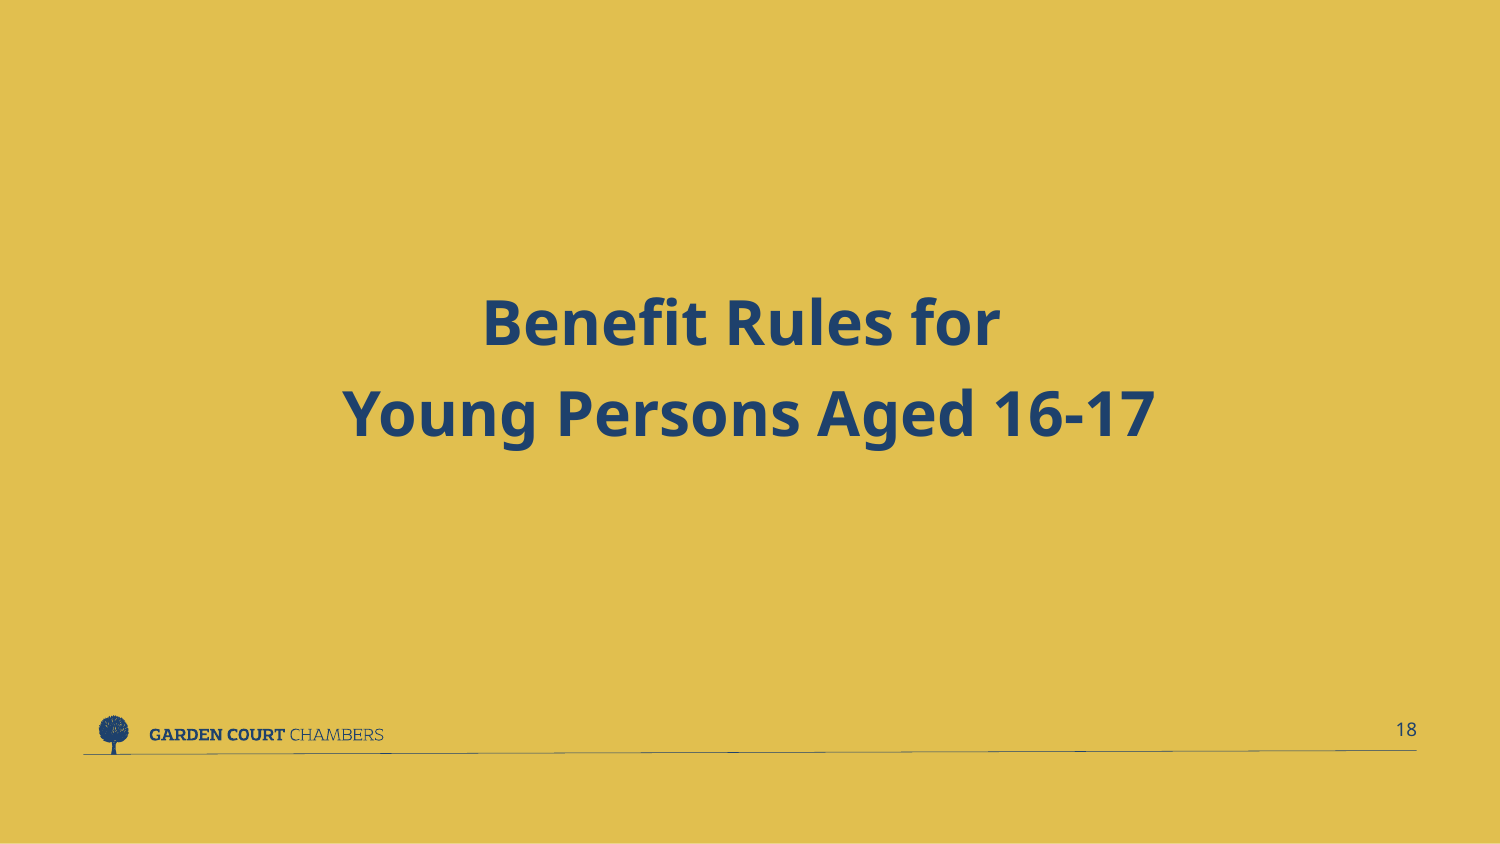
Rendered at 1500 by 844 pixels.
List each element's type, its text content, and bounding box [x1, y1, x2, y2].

list Benefit Rules for Young Persons Aged 16-17 [167, 275, 1332, 456]
